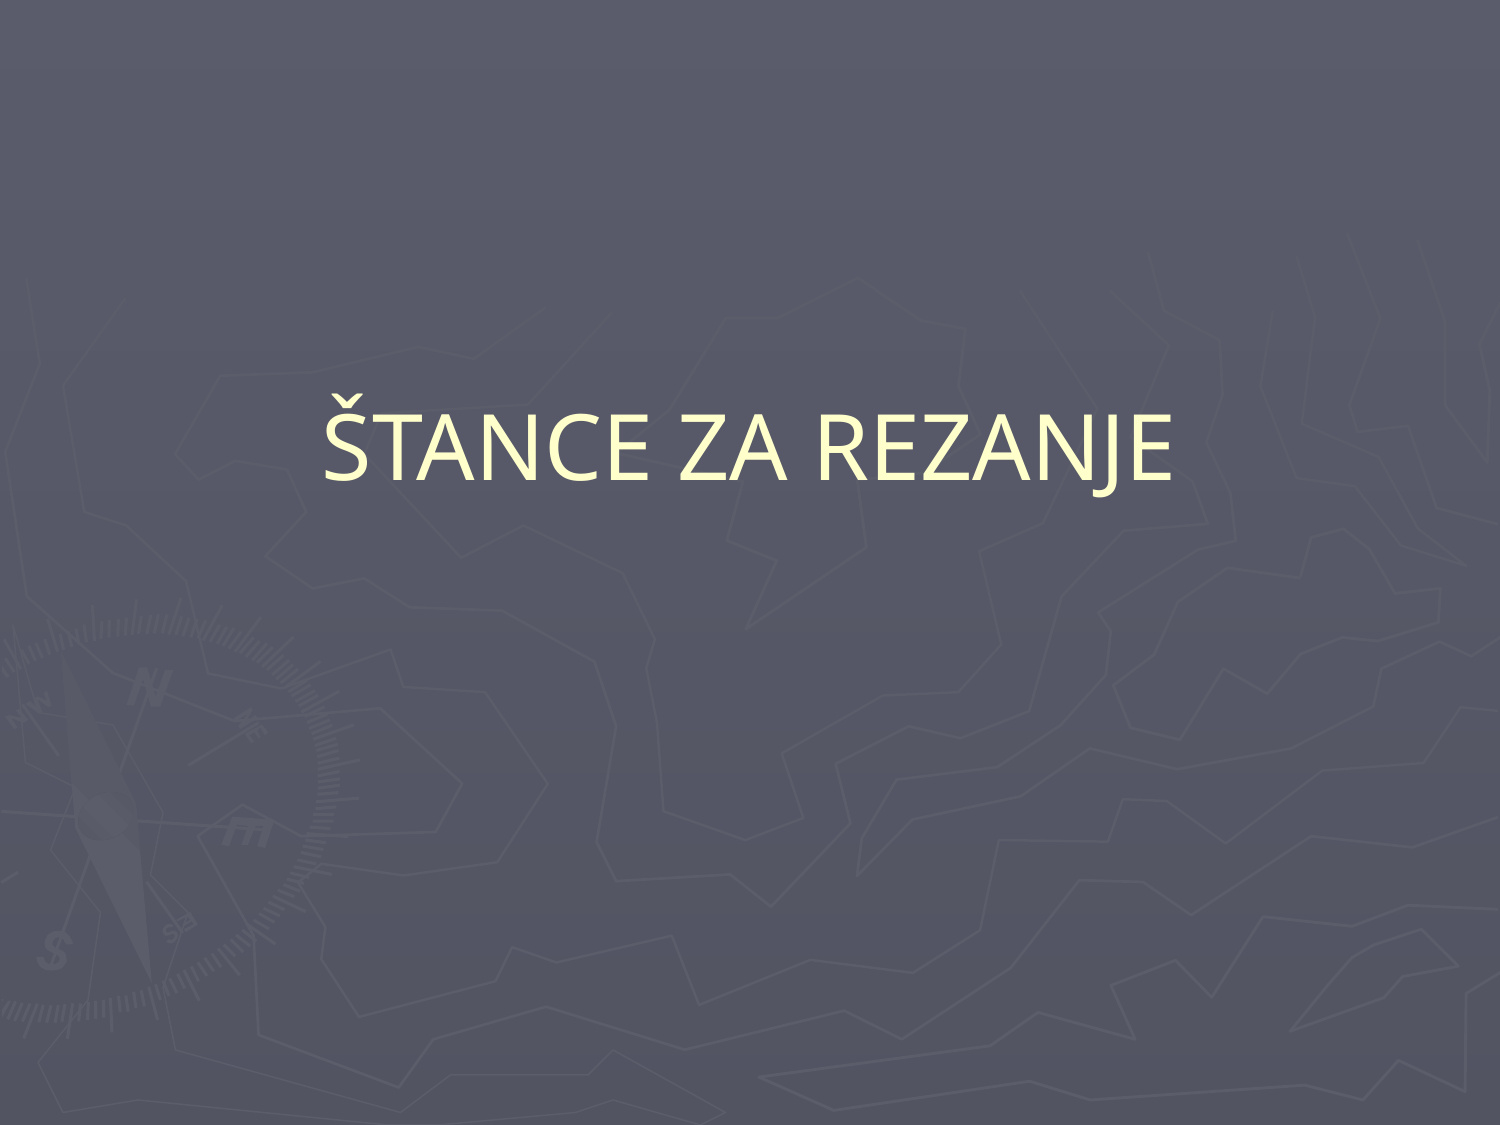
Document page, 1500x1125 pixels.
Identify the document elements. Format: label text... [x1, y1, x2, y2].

title ŠTANCE ZA REZANJE [49, 349, 1451, 538]
